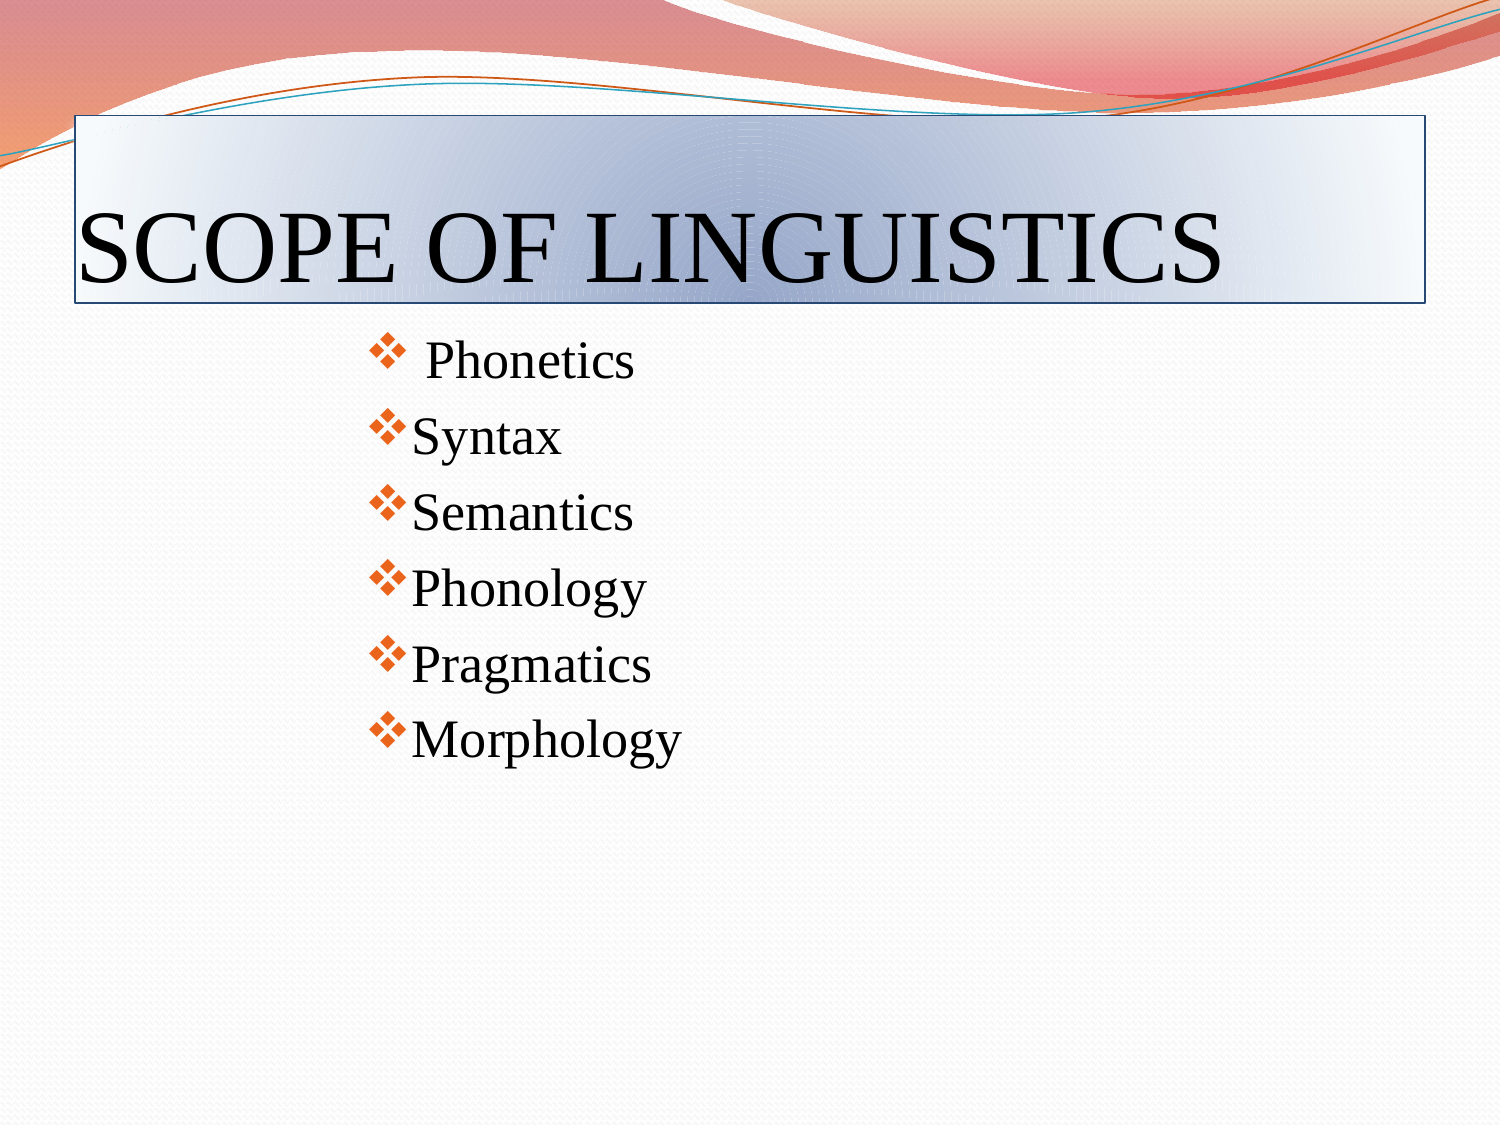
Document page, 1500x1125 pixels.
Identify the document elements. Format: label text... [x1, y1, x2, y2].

title SCOPE OF LINGUISTICS [74, 115, 1426, 304]
list Phonetics Syntax Semantics Phonology Pragmatics Morphology [350, 317, 1063, 825]
